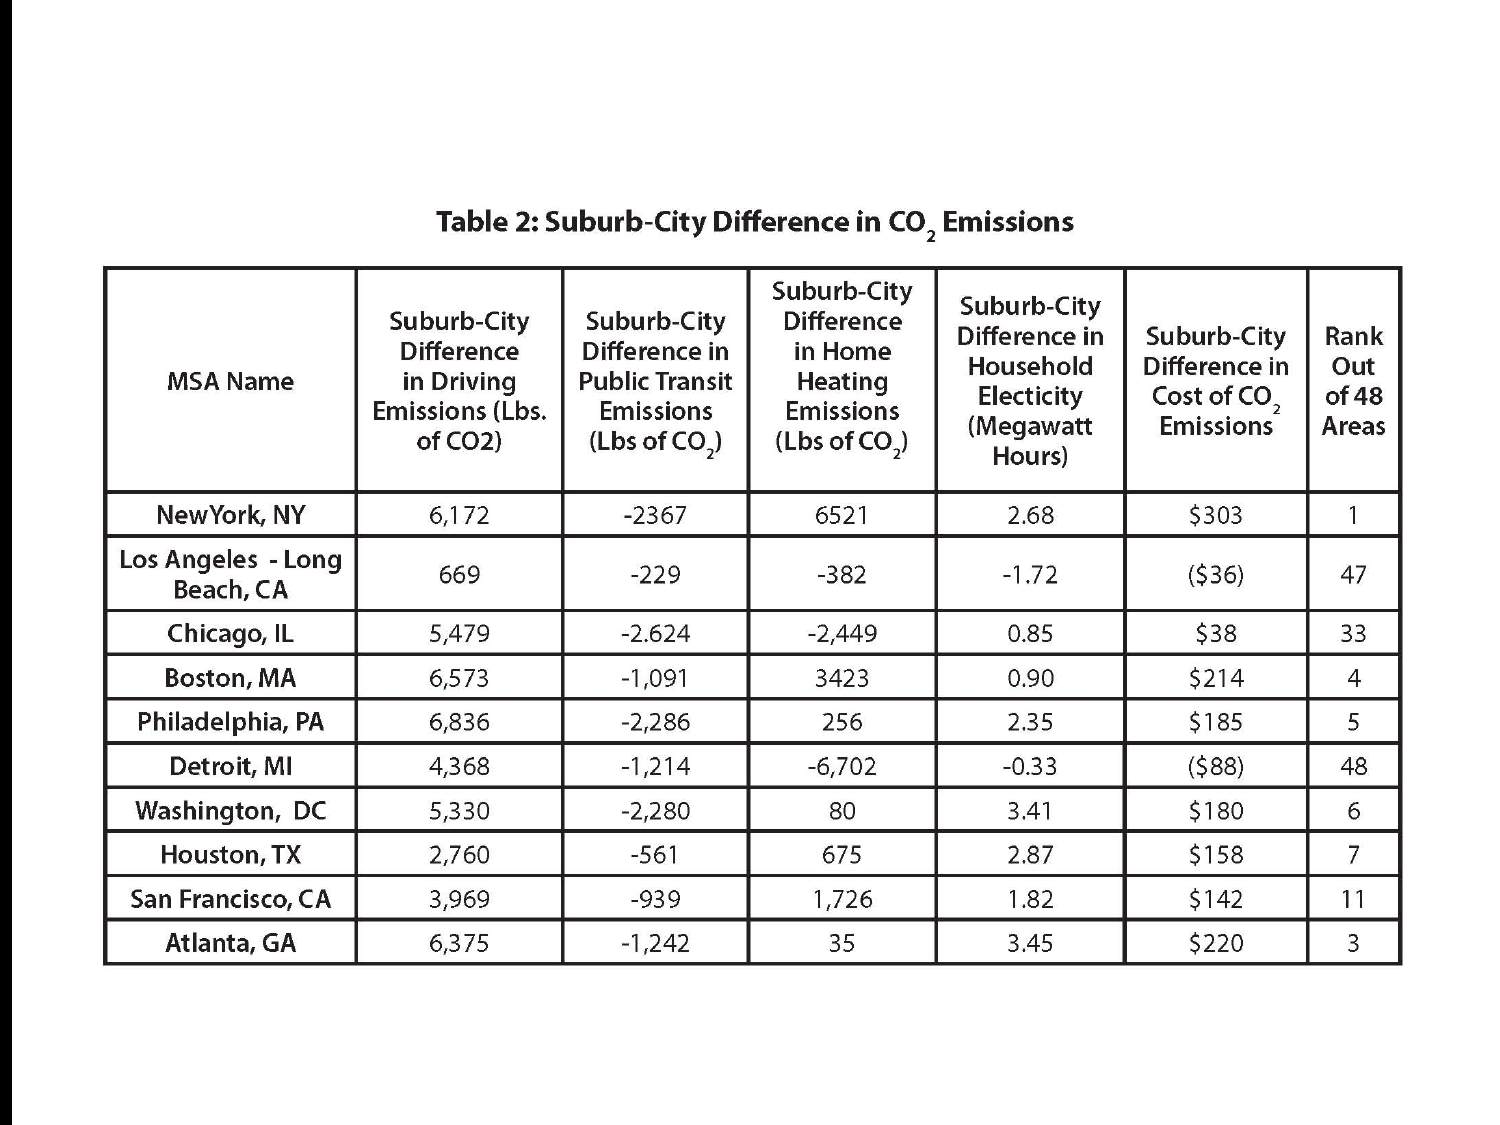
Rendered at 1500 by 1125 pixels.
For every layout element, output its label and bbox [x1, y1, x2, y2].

list [12, 0, 1500, 1125]
